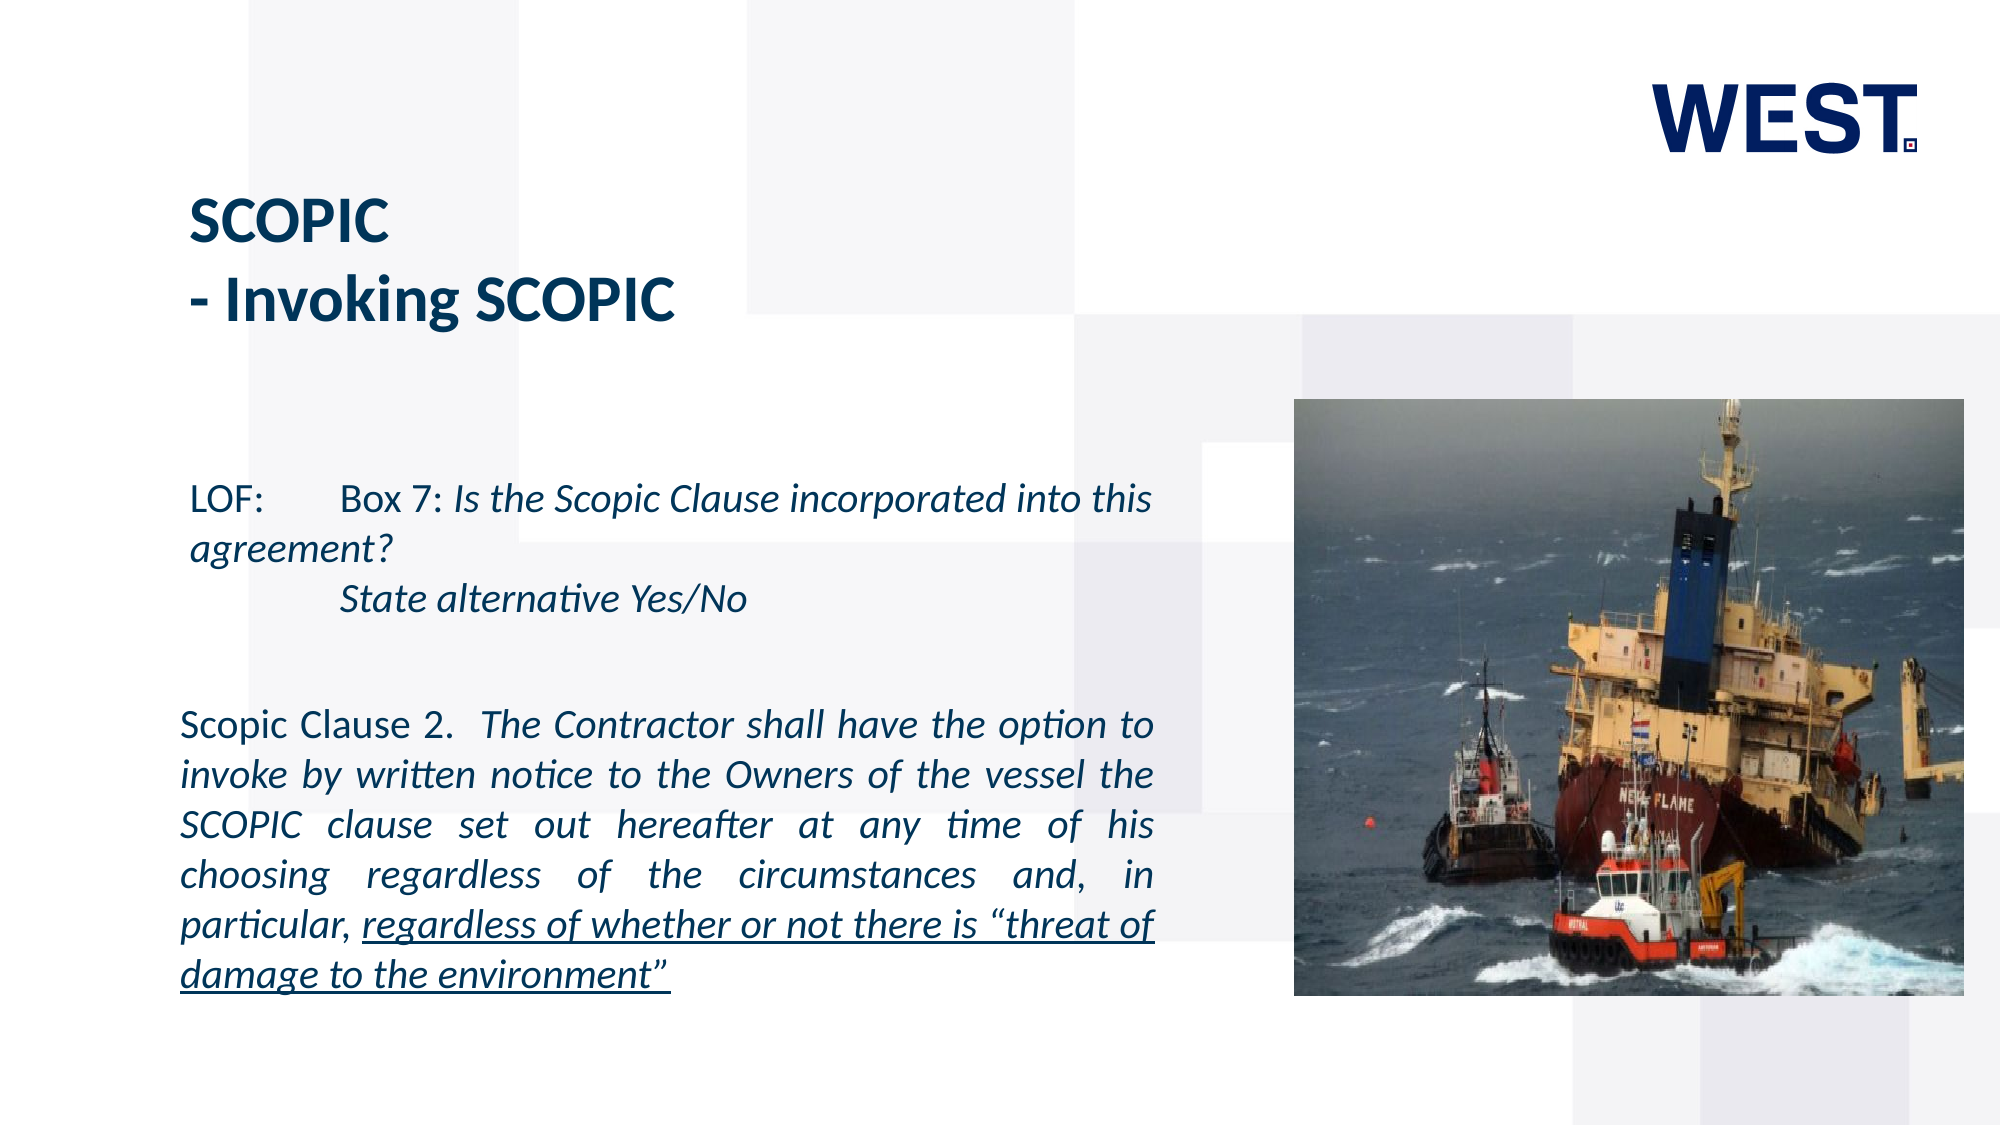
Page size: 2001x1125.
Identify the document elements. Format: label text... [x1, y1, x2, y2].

text_box LOF: Box 7: Is the Scopic Clause incorporated into this agreement? State alternative Yes/No [174, 463, 1294, 629]
picture [0, 0, 2000, 1125]
text_box Scopic Clause 2. The Contractor shall have the option to invoke by written notice to the Owners of the vessel the SCOPIC clause set out hereafter at any time of his choosing regardless of the circumstances and, in particular, regardless of whether or not there is “threat of damage to the environment” [165, 689, 1170, 1005]
text_box SCOPIC - Invoking SCOPIC [174, 167, 701, 343]
